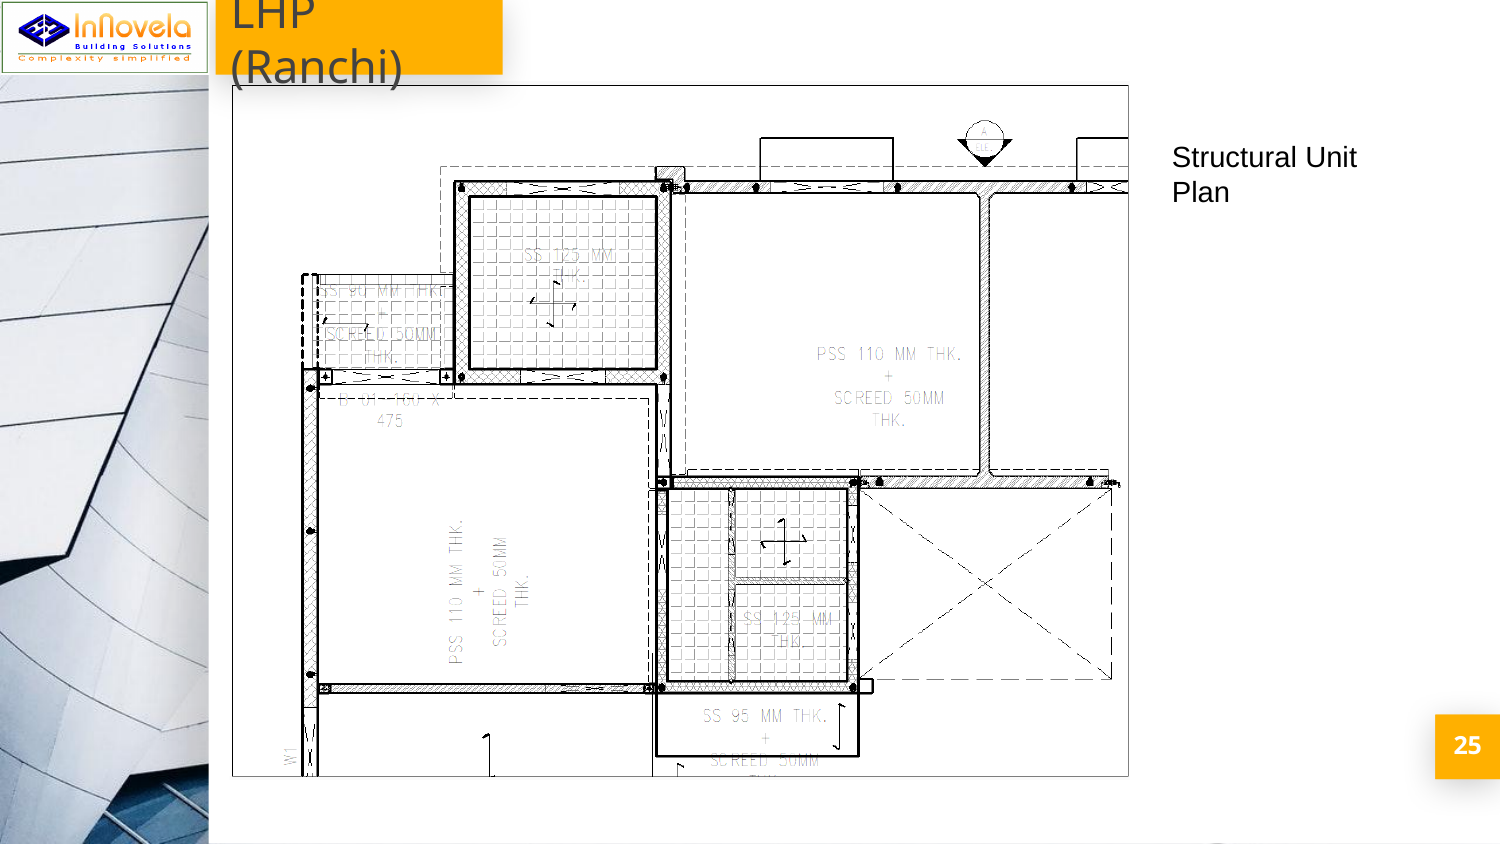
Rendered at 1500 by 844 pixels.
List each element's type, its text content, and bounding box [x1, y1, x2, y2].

text_box Structural Unit Plan [1156, 123, 1436, 224]
text_box LHP (Ranchi) [215, 0, 503, 75]
picture [229, 81, 1130, 780]
picture [0, 0, 210, 844]
slide_number 25 [1435, 714, 1500, 780]
